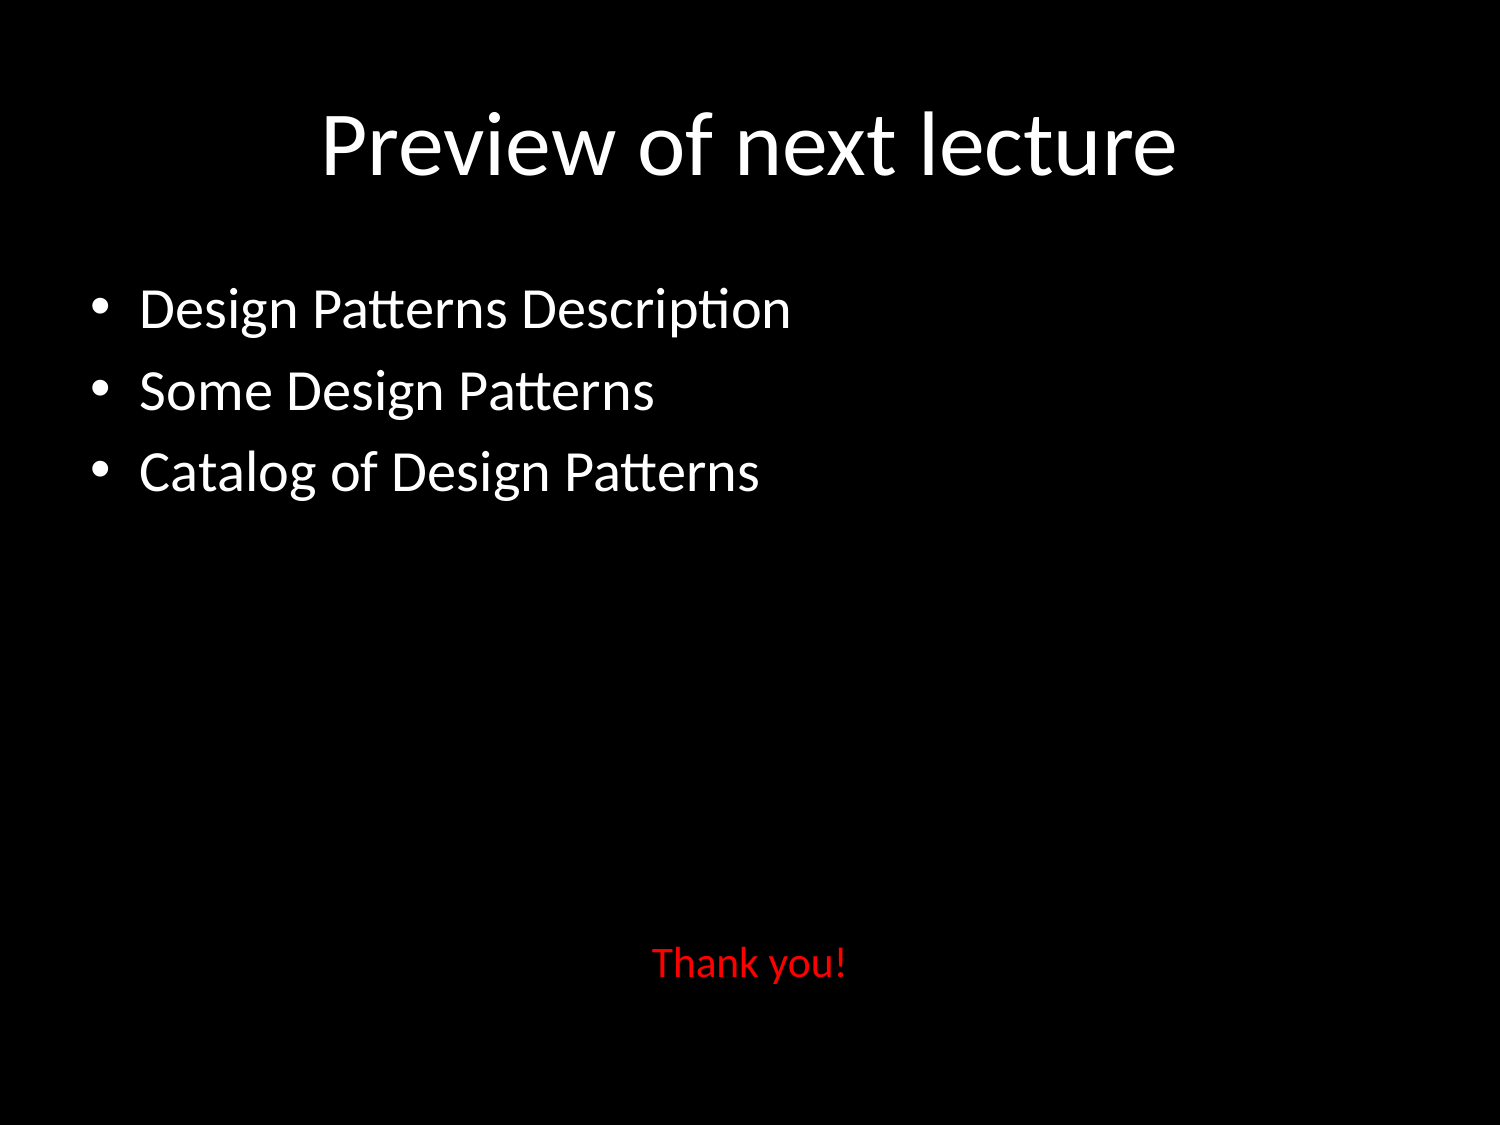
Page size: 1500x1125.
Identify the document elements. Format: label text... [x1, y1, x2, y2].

list Design Patterns Description Some Design Patterns Catalog of Design Patterns Thank you! [75, 262, 1425, 1005]
title Preview of next lecture [75, 45, 1425, 233]
